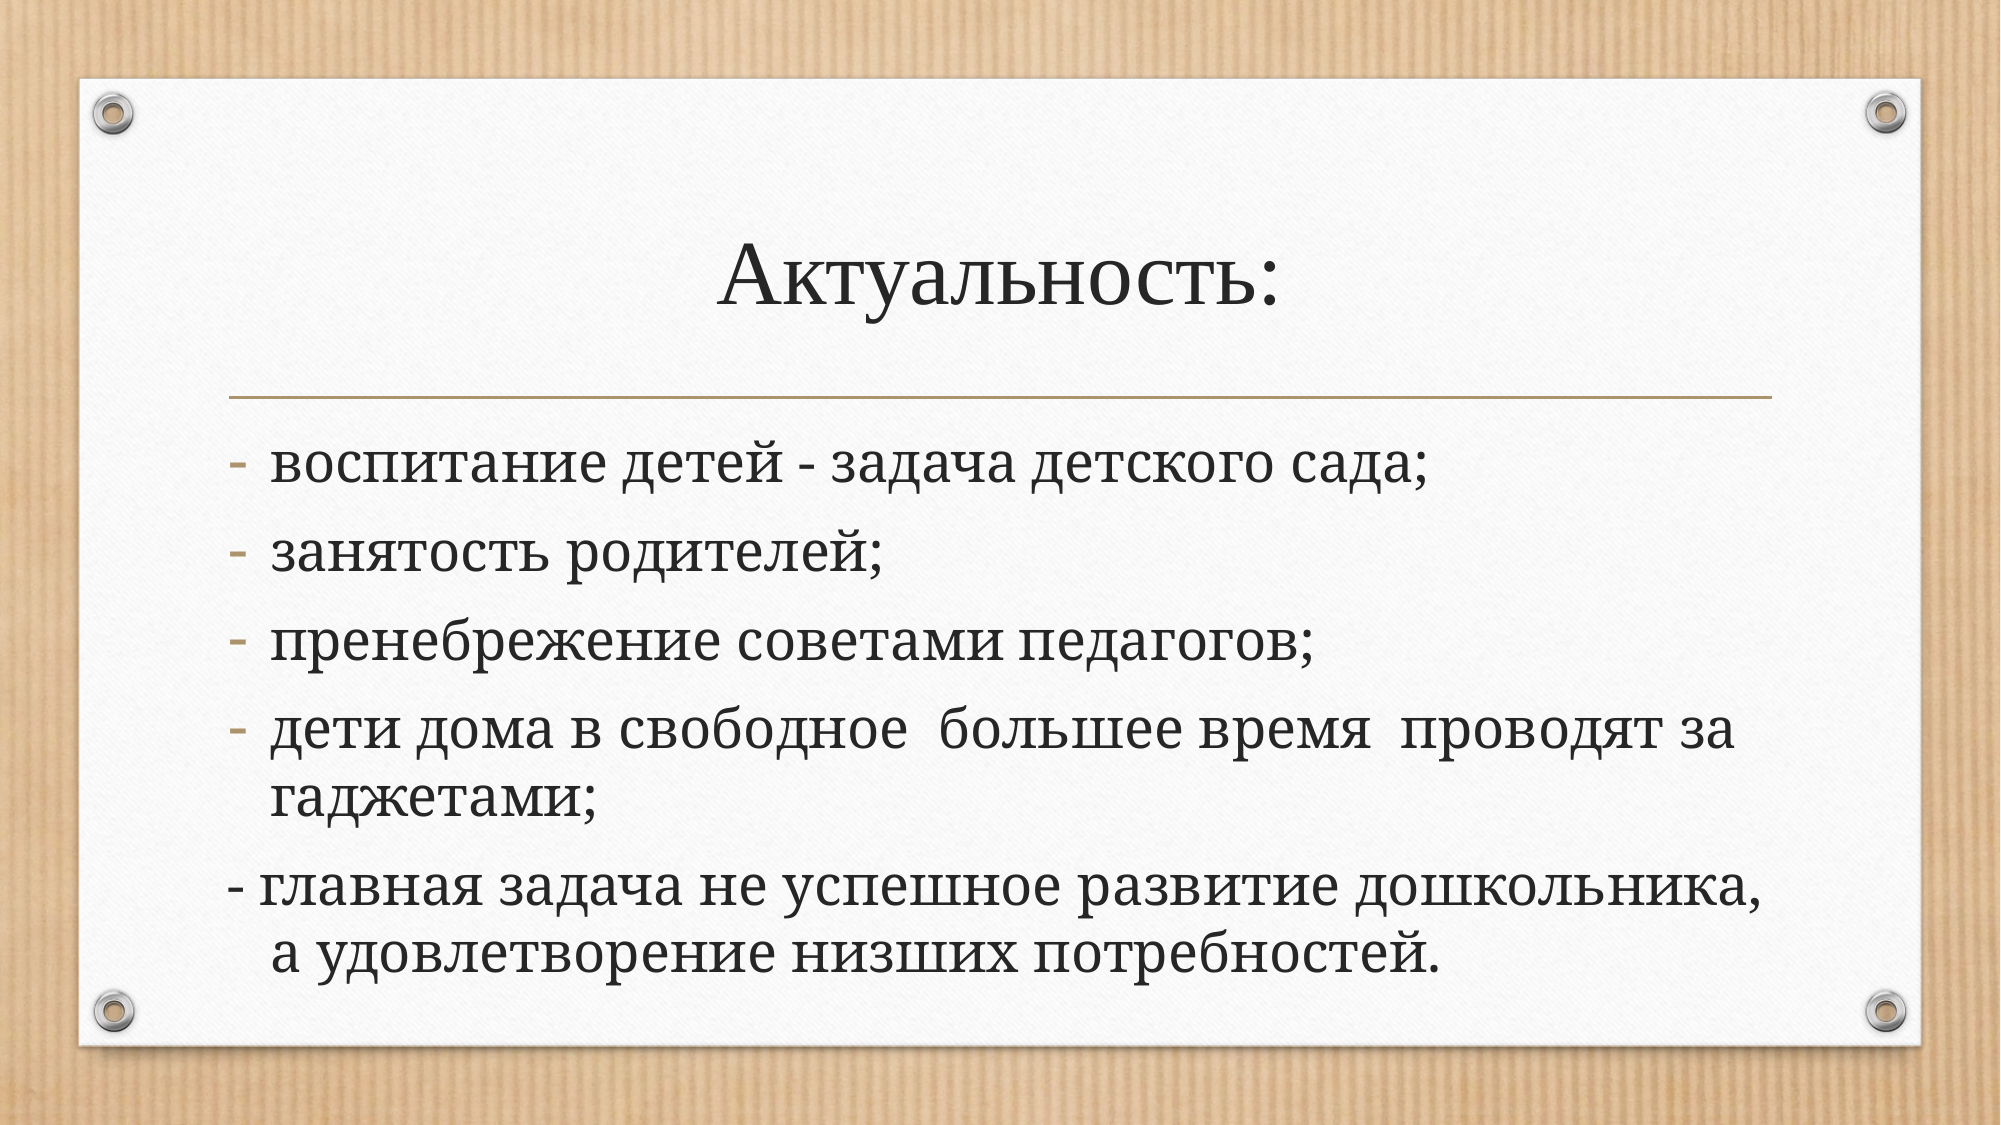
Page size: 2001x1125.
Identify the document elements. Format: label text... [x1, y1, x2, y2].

title Актуальность: [212, 161, 1788, 329]
list воспитание детей - задача детского сада; занятость родителей; пренебрежение советами педагогов; дети дома в свободное большее время проводят за гаджетами; - главная задача не успешное развитие дошкольника, а удовлетворение низших потребностей. [212, 329, 1788, 1003]
picture [0, 0, 2001, 1125]
